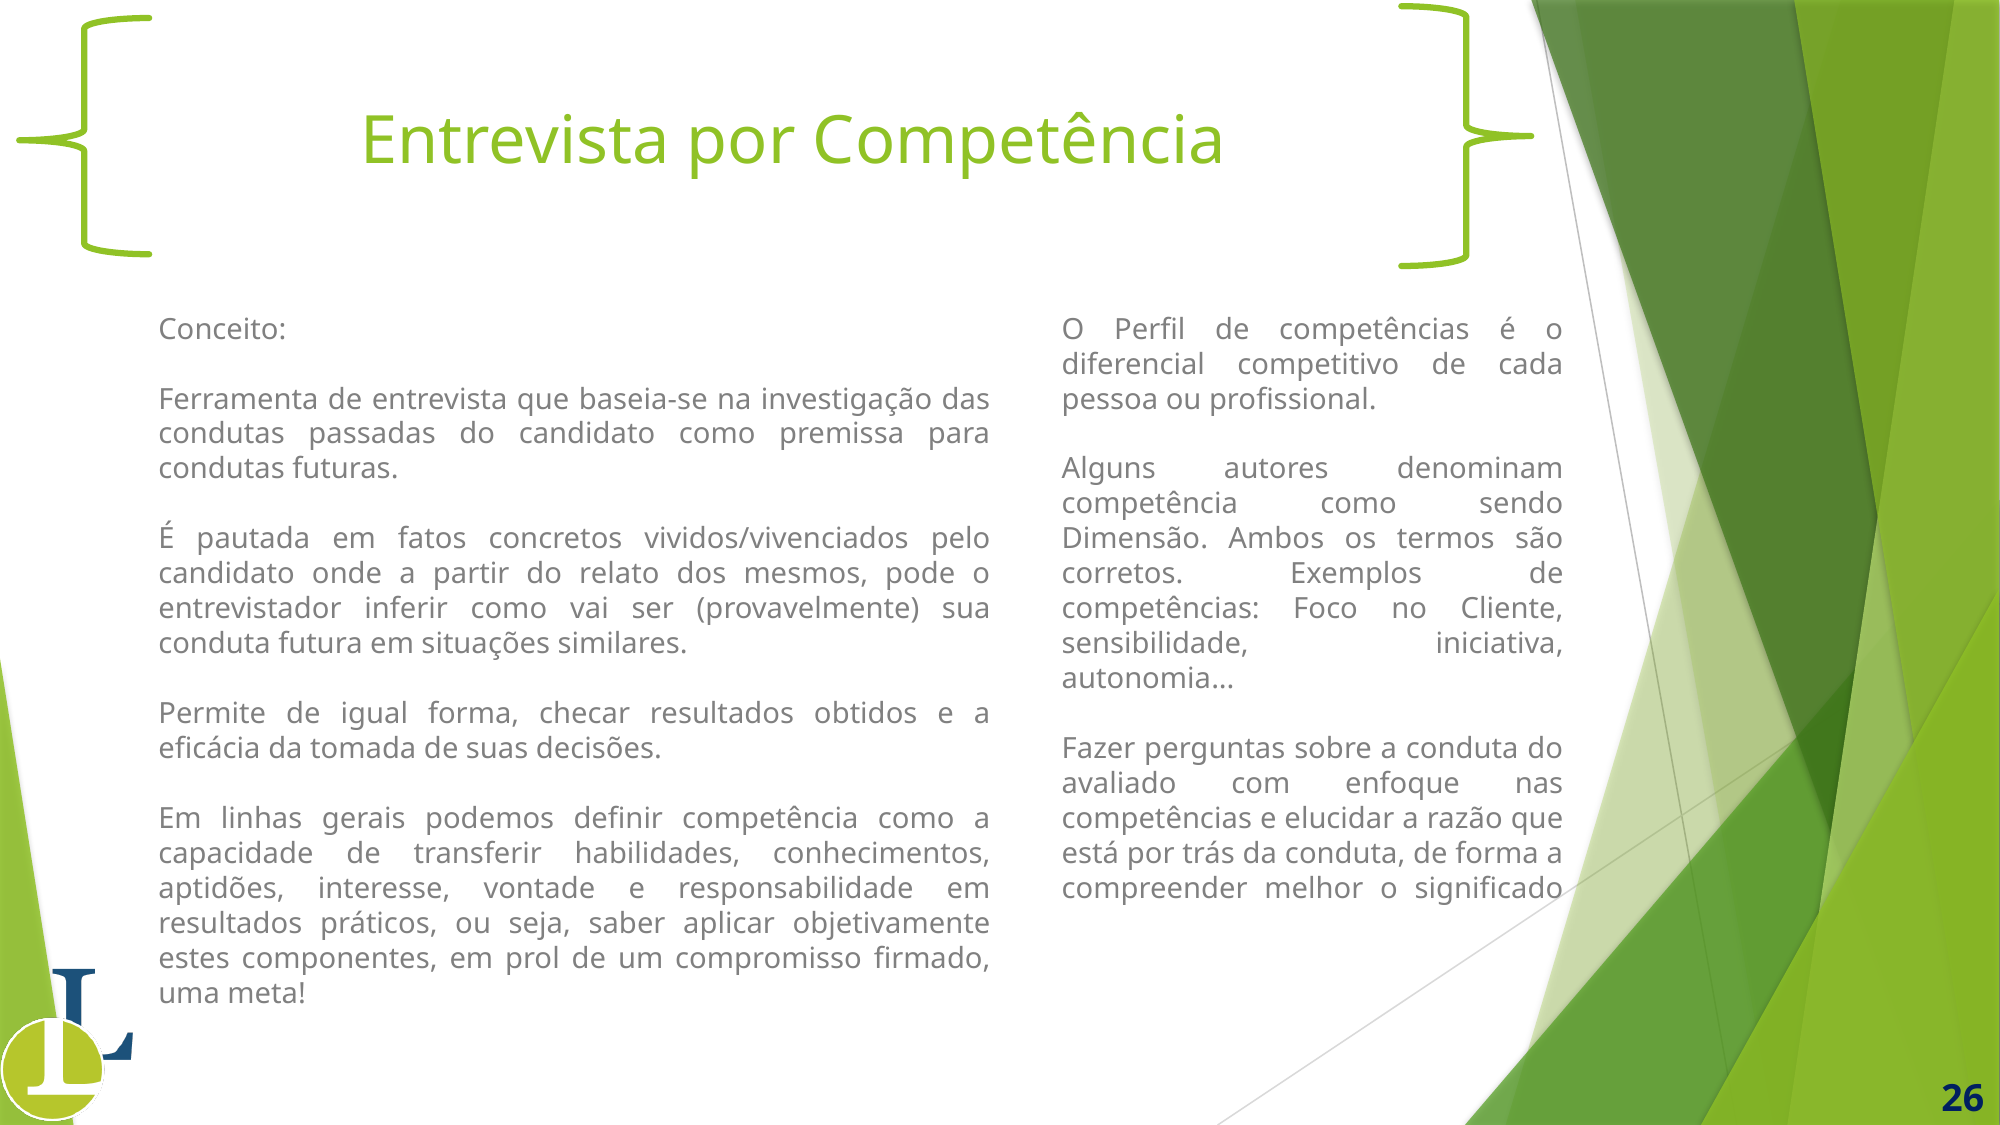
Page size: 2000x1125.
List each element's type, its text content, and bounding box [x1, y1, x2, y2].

title Entrevista por Competência [0, 0, 1577, 185]
text_box [1400, 5, 1533, 268]
text_box Conceito: Ferramenta de entrevista que baseia-se na investigação das condutas passadas do candidato como premissa para condutas futuras. É pautada em fatos concretos vividos/vivenciados pelo candidato onde a partir do relato dos mesmos, pode o entrevistador inferir como vai ser (provavelmente) sua conduta futura em situações similares. Permite de igual forma, checar resultados obtidos e a eficácia da tomada de suas decisões. Em linhas gerais podemos definir competência como a capacidade de transferir habilidades, conhecimentos, aptidões, interesse, vontade e responsabilidade em resultados práticos, ou seja, saber aplicar objetivamente estes componentes, em prol de um compromisso firmado, uma meta! [143, 302, 1006, 1087]
text_box [18, 16, 151, 256]
text_box O Perfil de competências é o diferencial competitivo de cada pessoa ou profissional. Alguns autores denominam competência como sendo Dimensão. Ambos os termos são corretos. Exemplos de competências: Foco no Cliente, sensibilidade, iniciativa, autonomia... Fazer perguntas sobre a conduta do avaliado com enfoque nas competências e elucidar a razão que está por trás da conduta, de forma a compreender melhor o significado [1046, 302, 1579, 947]
picture [0, 964, 150, 1121]
text_box 26 [1642, 1071, 2000, 1123]
